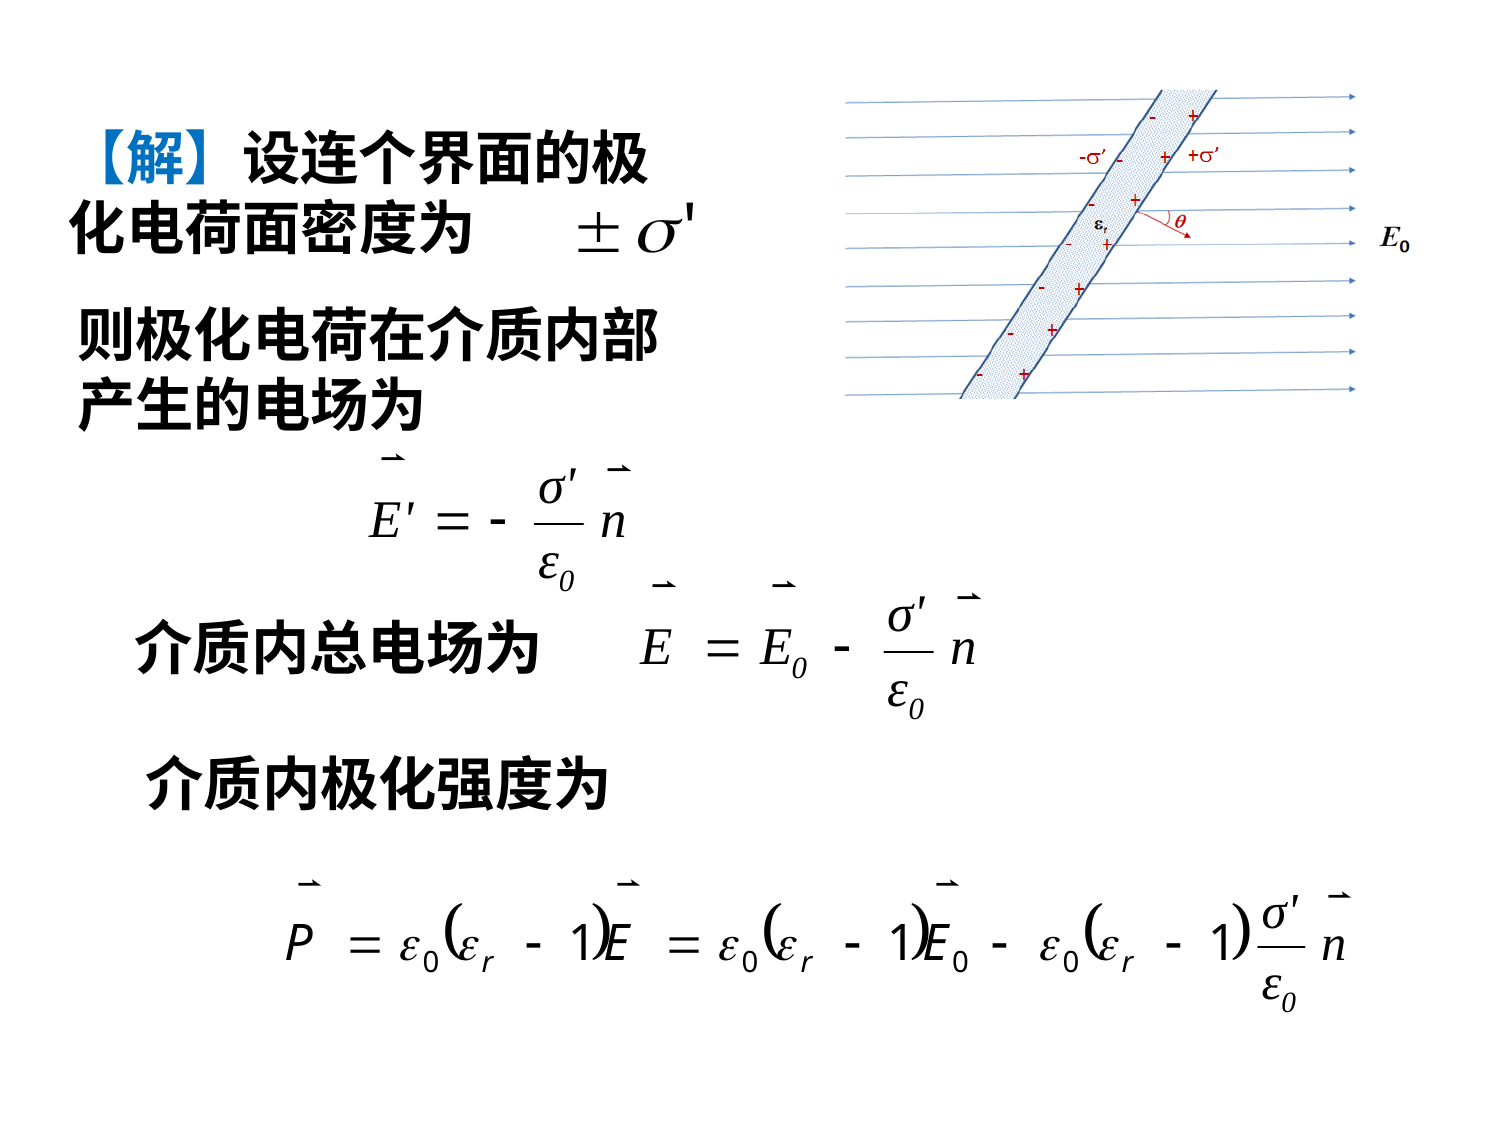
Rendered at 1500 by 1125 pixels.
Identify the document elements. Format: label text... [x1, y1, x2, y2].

picture [820, 89, 1421, 401]
text_box 介质内极化强度为 [130, 739, 627, 825]
text_box 介质内总电场为 [120, 603, 558, 689]
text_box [560, 183, 712, 271]
text_box 【解】设连个界面的极化电荷面密度为 [53, 113, 668, 269]
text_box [277, 875, 1356, 1024]
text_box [359, 448, 639, 604]
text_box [630, 576, 989, 732]
text_box 则极化电荷在介质内部产生的电场为 [62, 290, 724, 446]
